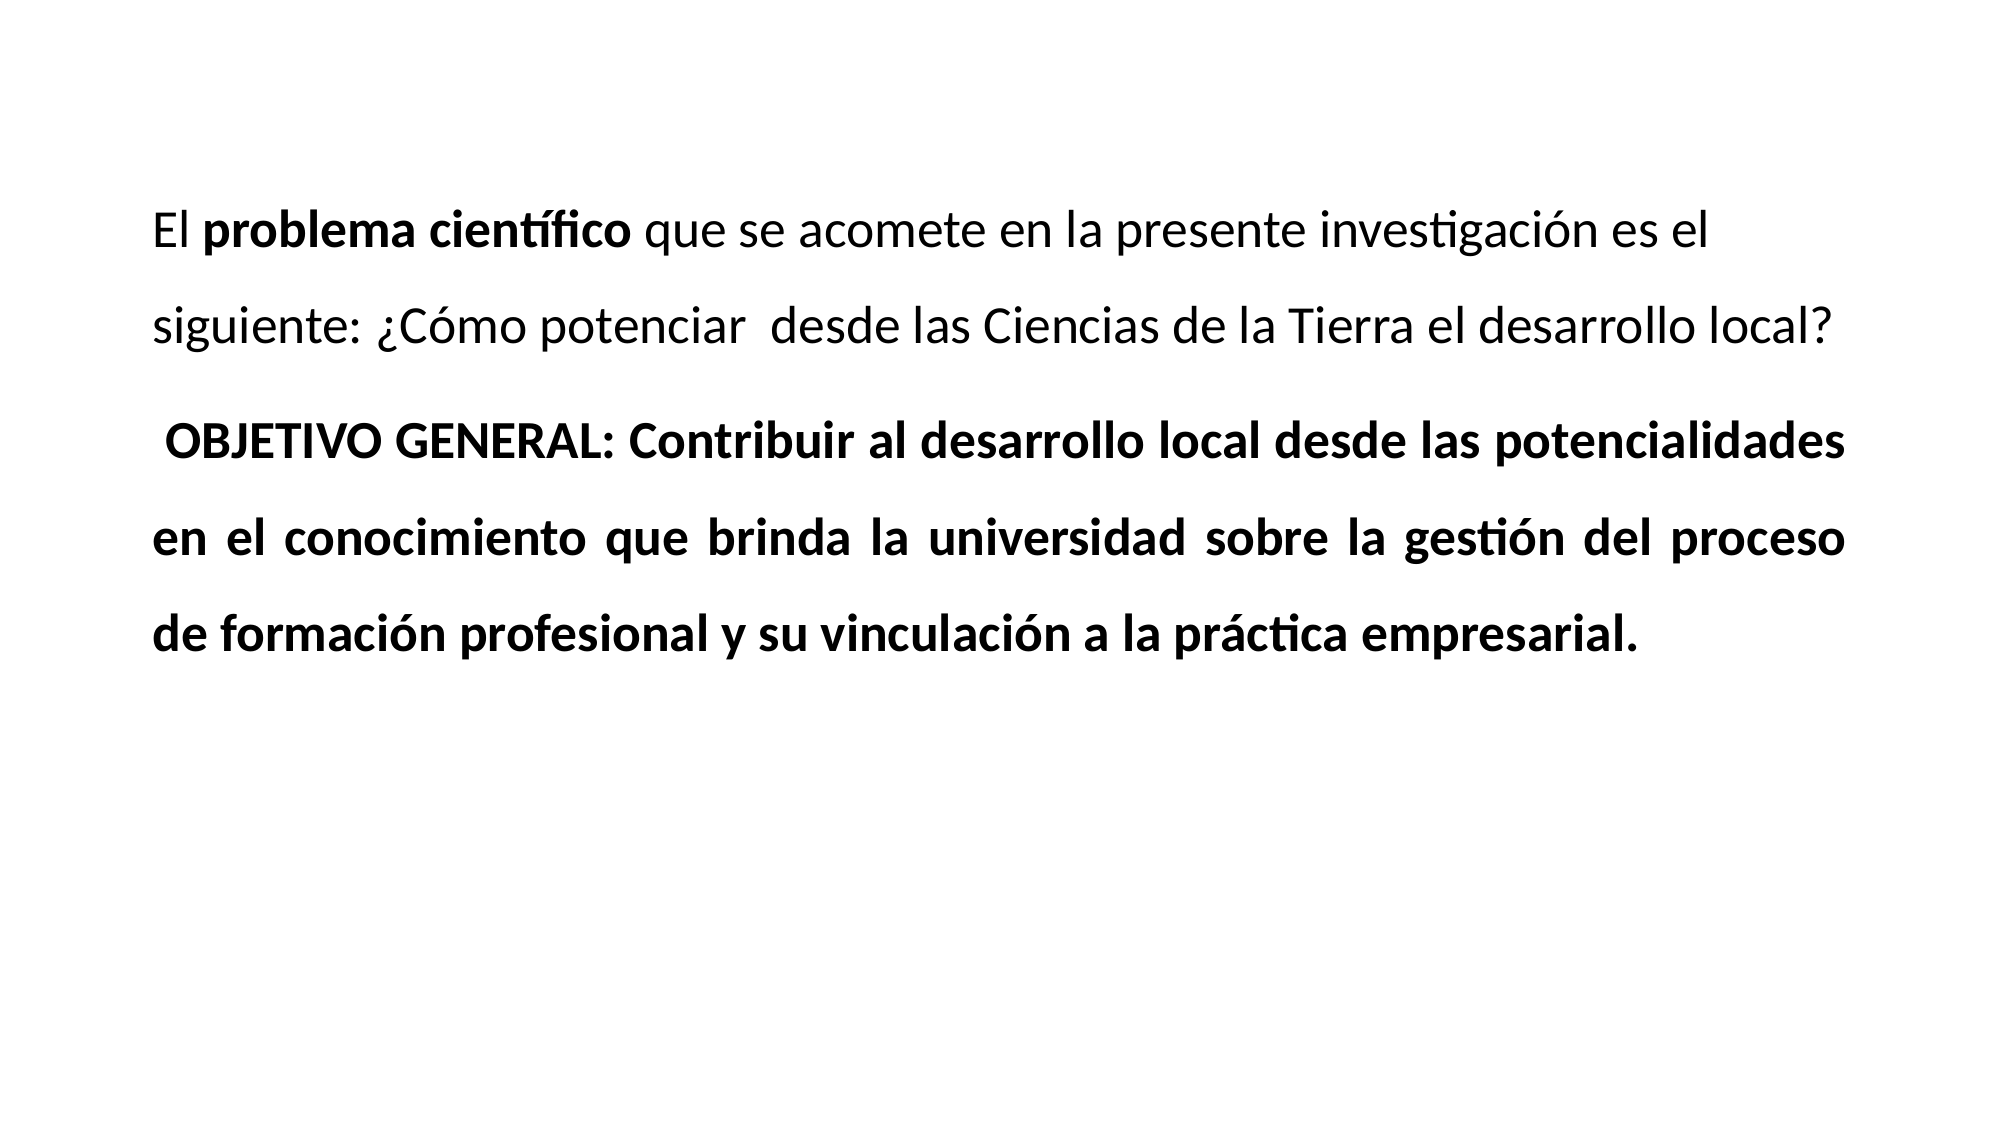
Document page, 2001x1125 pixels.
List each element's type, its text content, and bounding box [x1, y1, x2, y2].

list El problema científico que se acomete en la presente investigación es el siguiente: ¿Cómo potenciar desde las Ciencias de la Tierra el desarrollo local? OBJETIVO GENERAL: Contribuir al desarrollo local desde las potencialidades en el conocimiento que brinda la universidad sobre la gestión del proceso de formación profesional y su vinculación a la práctica empresarial. [137, 153, 1863, 868]
